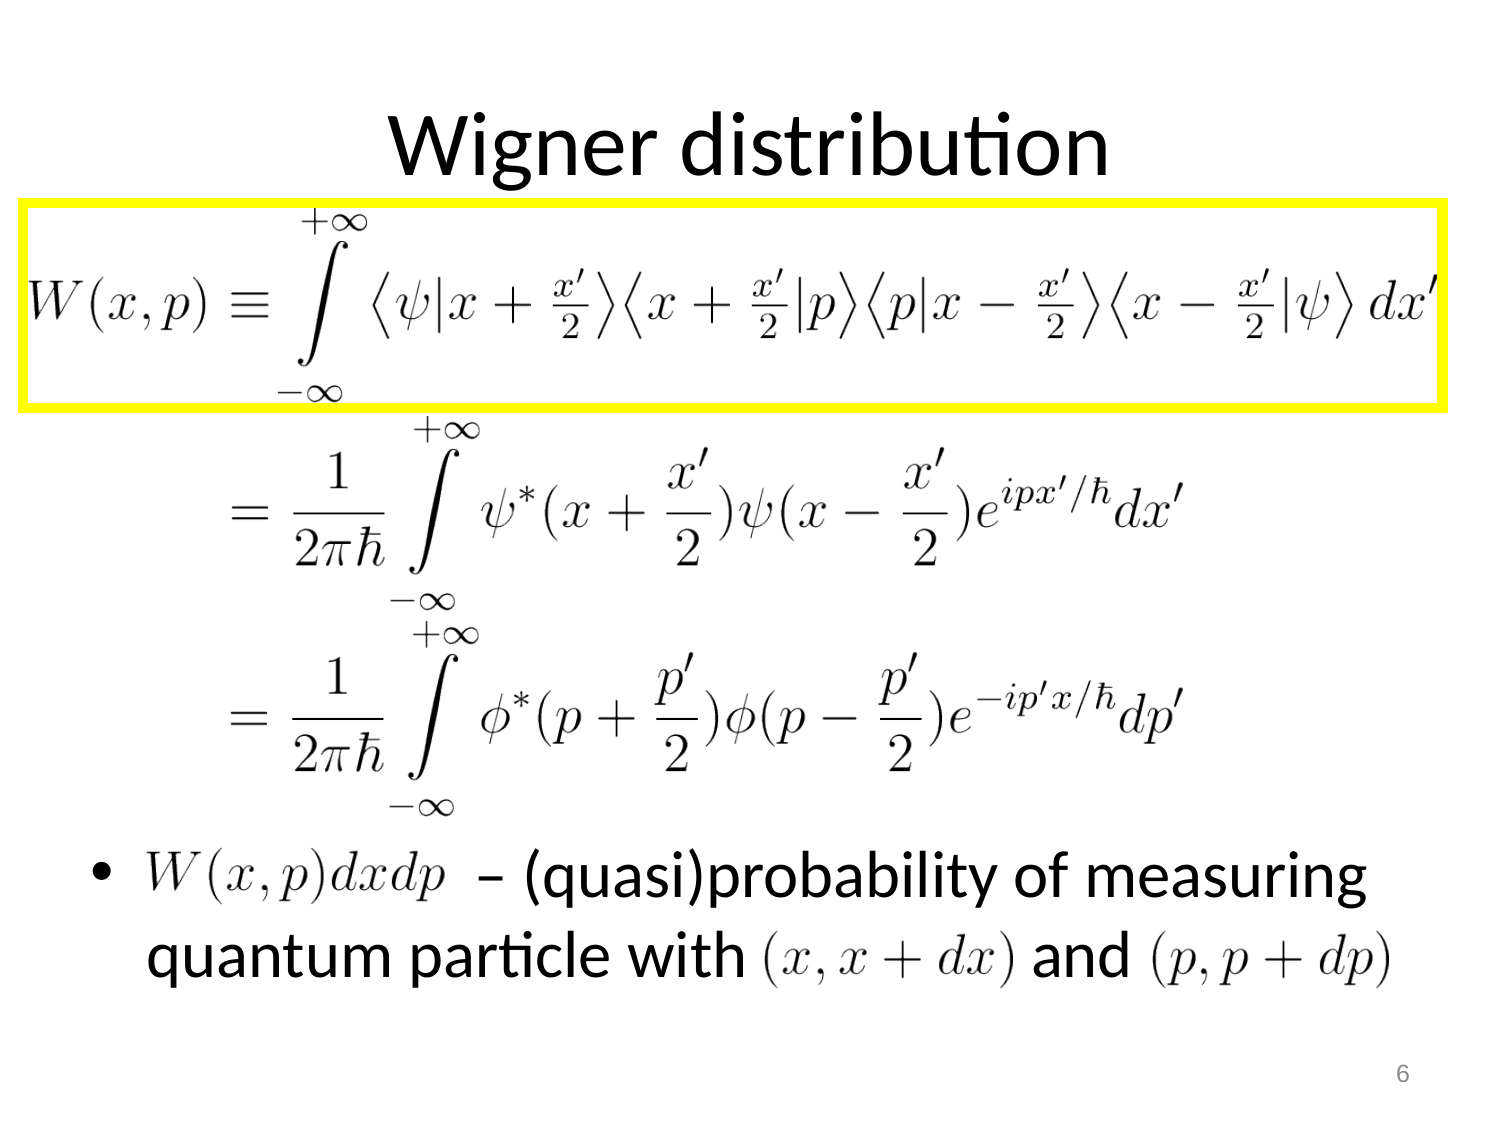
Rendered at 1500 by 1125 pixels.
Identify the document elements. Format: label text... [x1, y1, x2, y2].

picture [1151, 930, 1389, 989]
picture [145, 846, 445, 906]
picture [764, 930, 1013, 989]
slide_number 6 [1074, 1042, 1425, 1103]
picture [230, 416, 1183, 612]
title Wigner distribution [75, 45, 1425, 198]
picture [230, 621, 1184, 817]
list – (quasi)probability of measuring quantum particle with and [75, 413, 1425, 1125]
picture [28, 208, 1438, 403]
